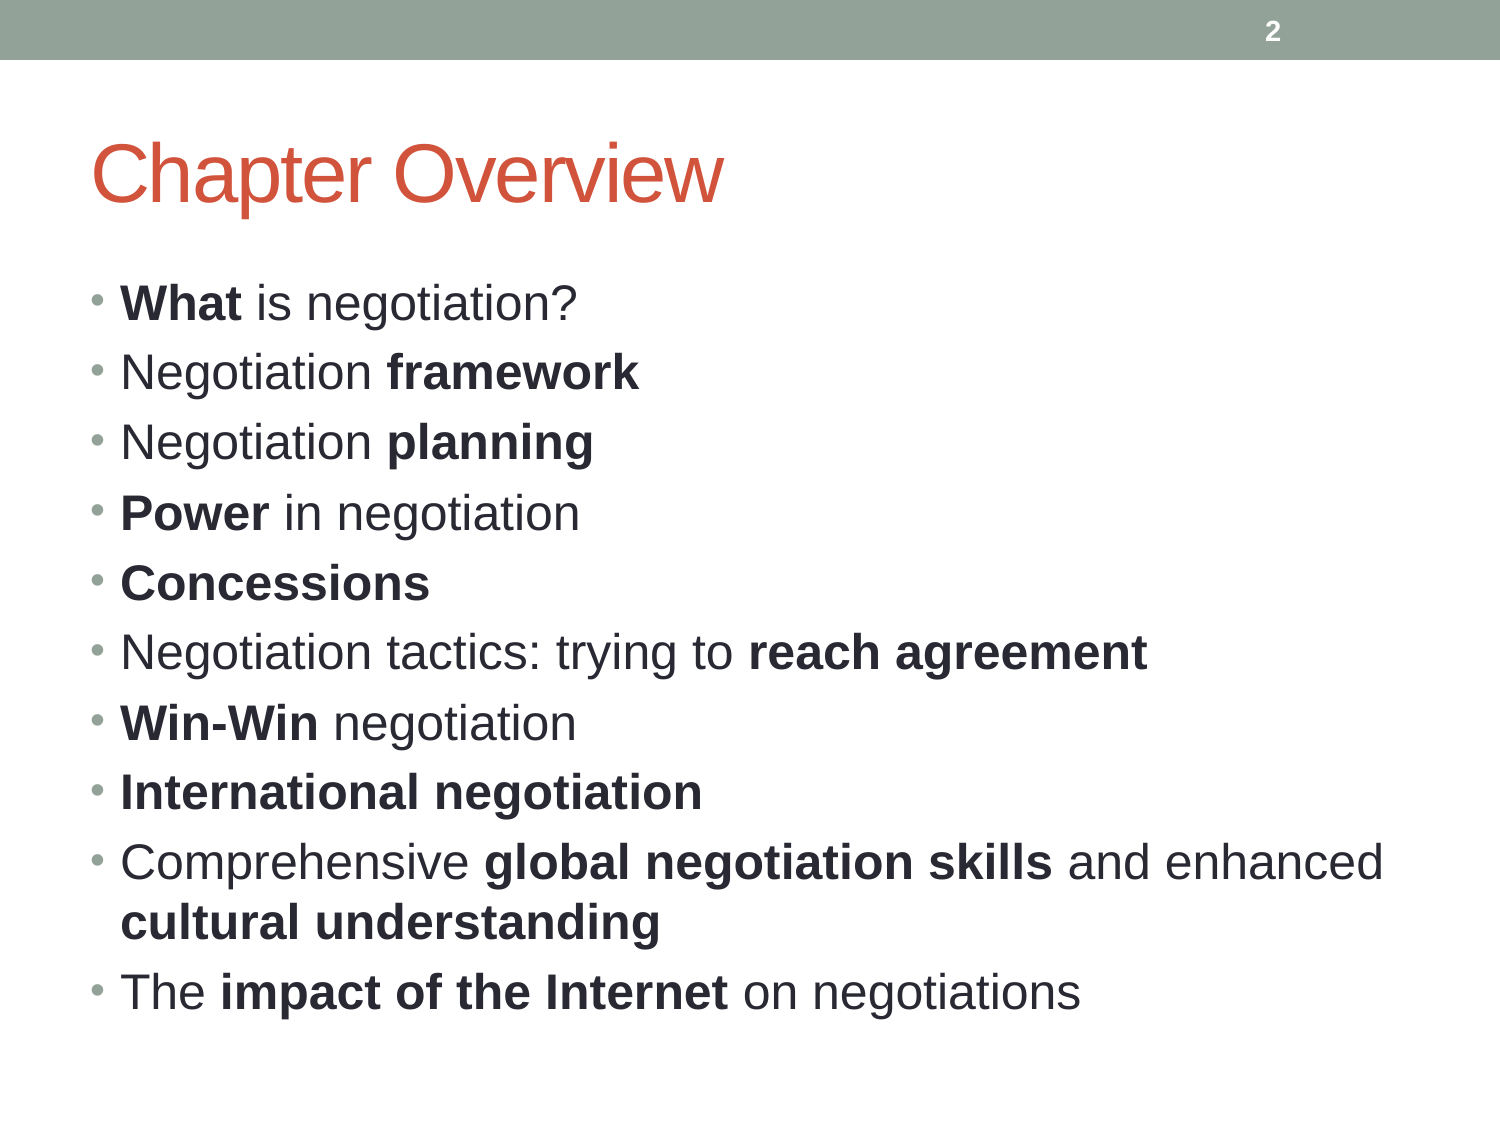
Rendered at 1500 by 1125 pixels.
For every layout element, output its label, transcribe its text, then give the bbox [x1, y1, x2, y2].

title Chapter Overview [75, 87, 1425, 250]
list What is negotiation? Negotiation framework Negotiation planning Power in negotiation Concessions Negotiation tactics: trying to reach agreement Win-Win negotiation International negotiation Comprehensive global negotiation skills and enhanced cultural understanding The impact of the Internet on negotiations [75, 262, 1425, 1063]
slide_number 2 [1250, 3, 1425, 57]
